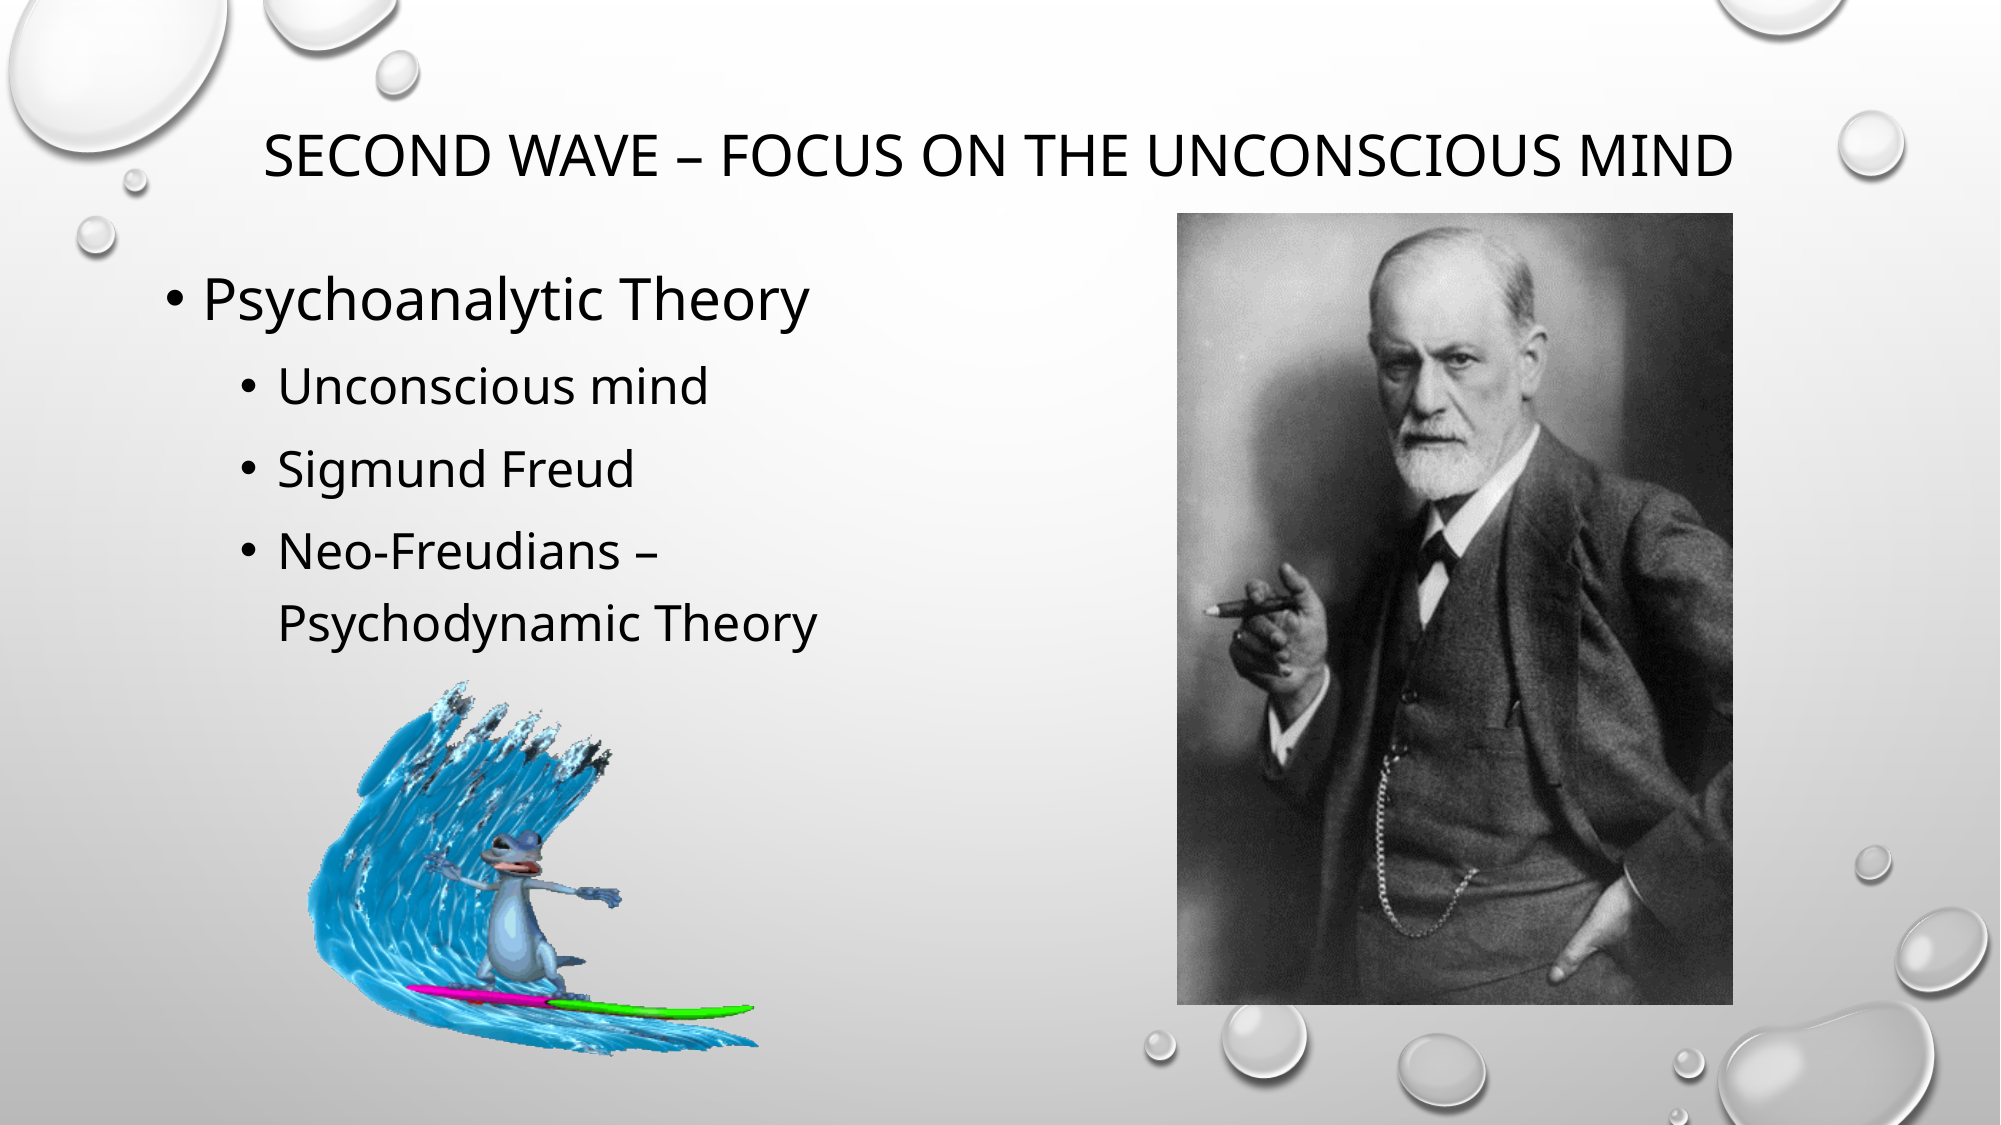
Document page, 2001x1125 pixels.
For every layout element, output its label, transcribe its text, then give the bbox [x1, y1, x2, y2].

picture [0, 0, 2000, 1125]
title Second wave – focus on the unconscious Mind [149, 101, 1851, 214]
list Psychoanalytic Theory Unconscious mind Sigmund Freud Neo-Freudians – Psychodynamic Theory [149, 241, 988, 1033]
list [1176, 212, 1733, 1005]
